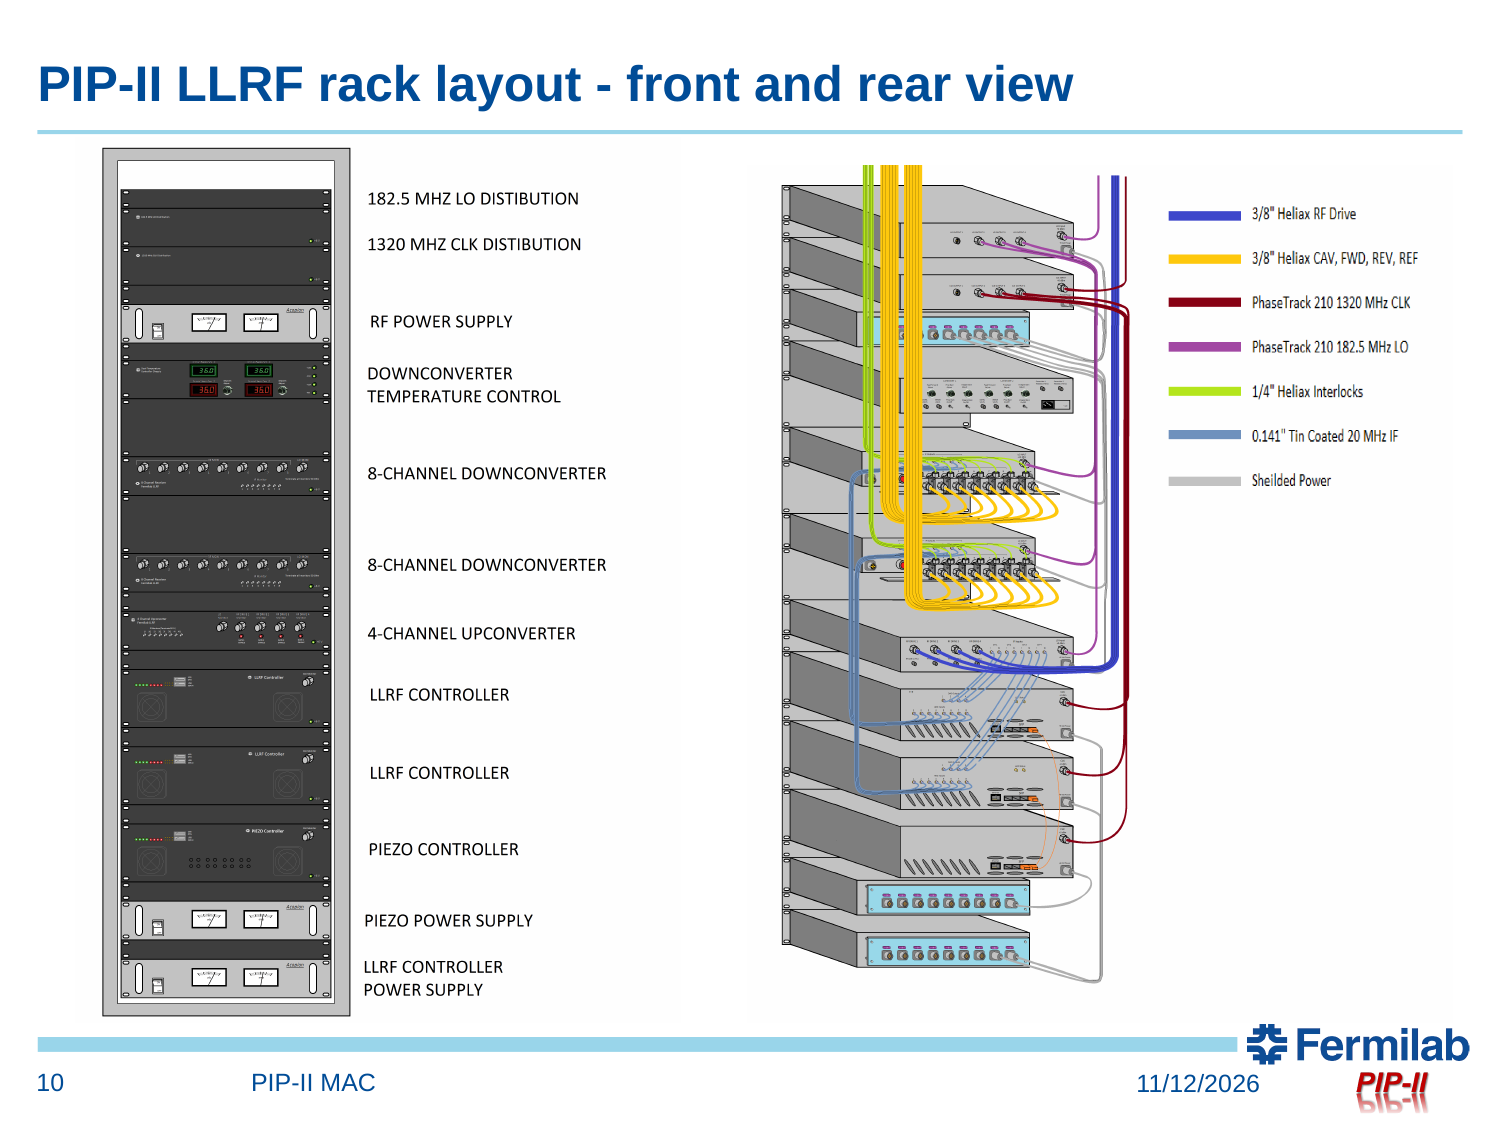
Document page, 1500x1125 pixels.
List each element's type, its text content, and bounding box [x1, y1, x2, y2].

title PIP-II LLRF rack layout - front and rear view [37, 41, 1463, 112]
footer PIP-II MAC [251, 1066, 689, 1107]
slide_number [1136, 1067, 1266, 1107]
slide_number 10 [36, 1066, 105, 1106]
picture [0, 0, 1500, 1125]
